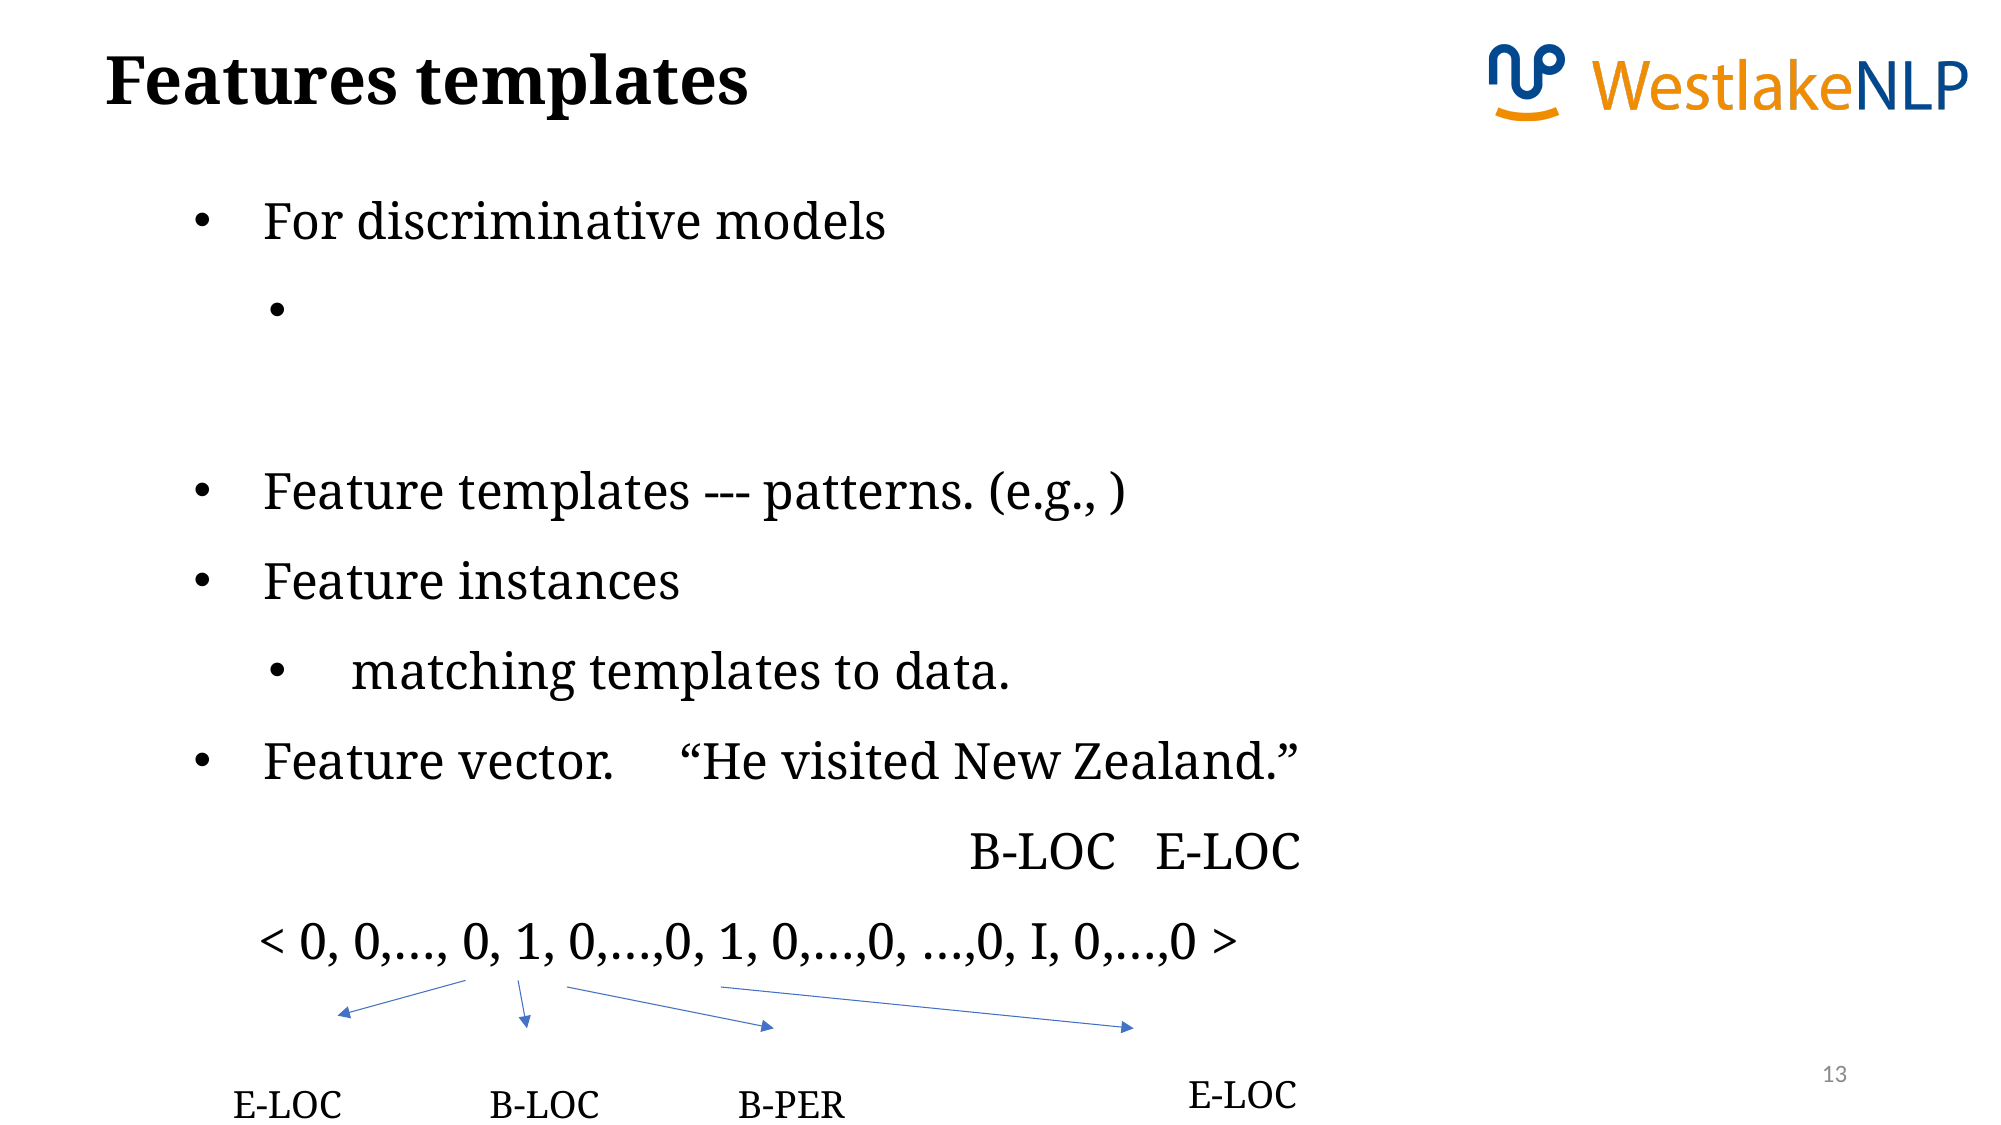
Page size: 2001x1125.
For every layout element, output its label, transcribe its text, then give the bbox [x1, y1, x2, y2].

picture [1459, 0, 2000, 170]
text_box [567, 986, 720, 1029]
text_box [337, 980, 466, 1016]
slide_number 13 [1412, 1042, 1863, 1103]
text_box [518, 980, 528, 1029]
text_box Features templates [90, 30, 1352, 126]
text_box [720, 986, 1134, 1029]
